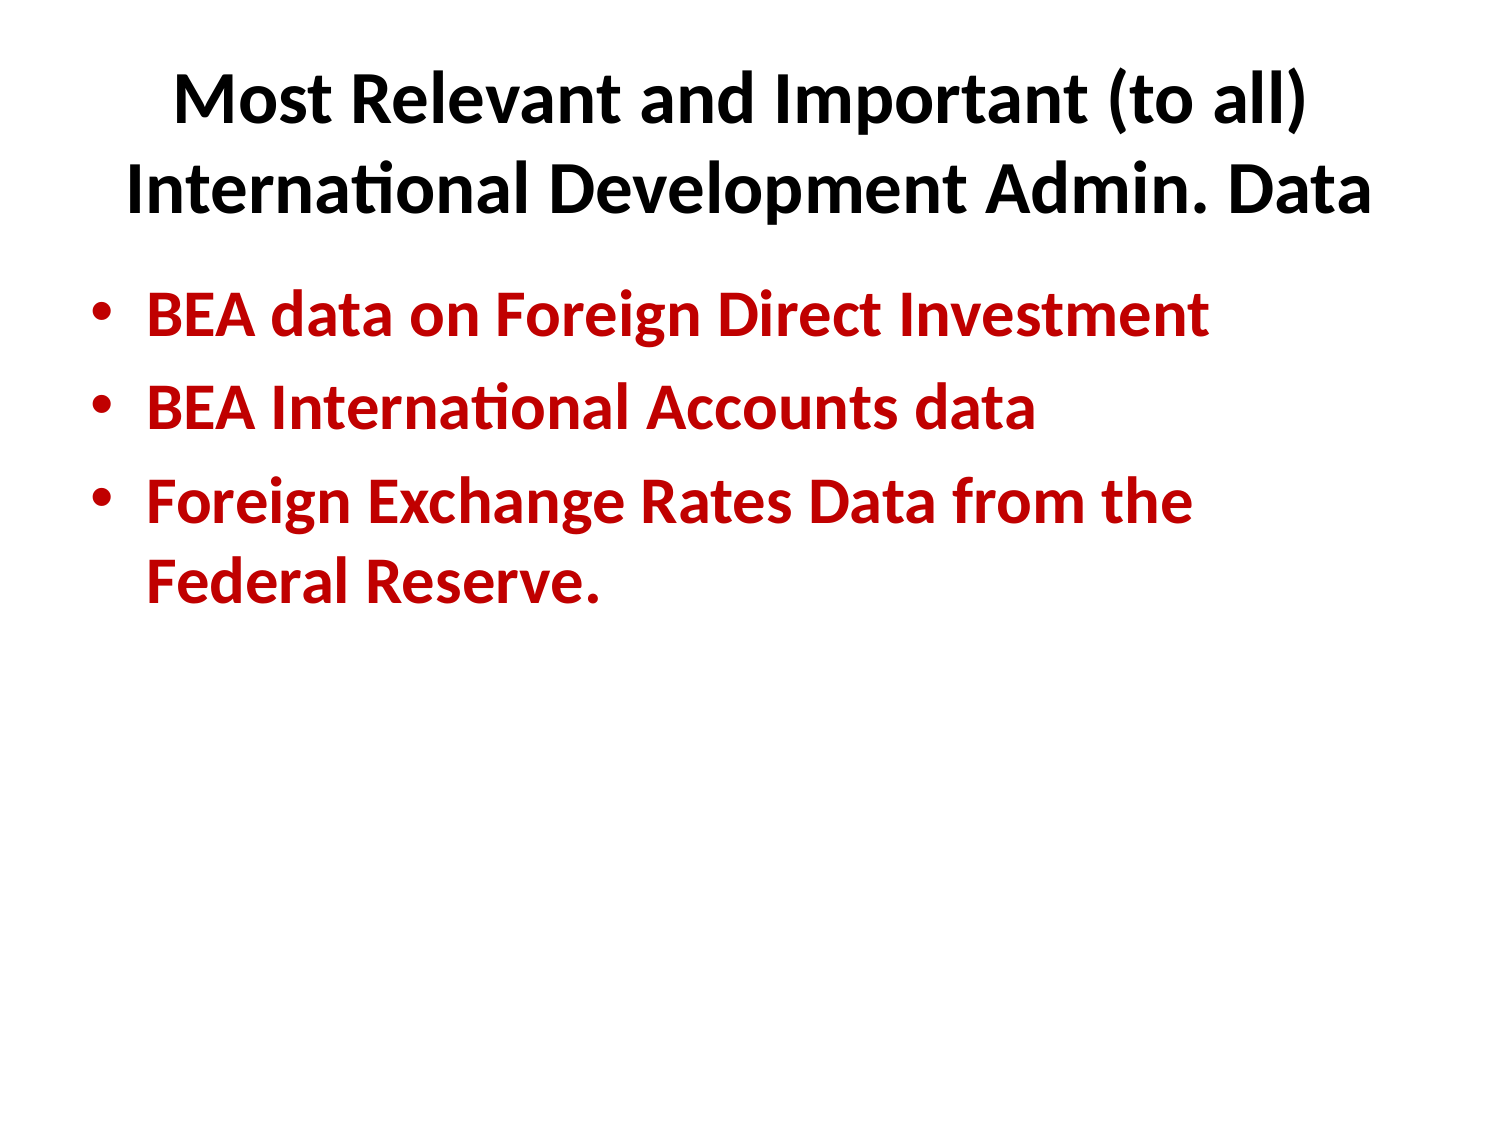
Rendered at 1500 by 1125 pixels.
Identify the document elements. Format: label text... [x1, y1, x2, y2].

title Most Relevant and Important (to all) International Development Admin. Data [75, 45, 1425, 233]
list BEA data on Foreign Direct Investment BEA International Accounts data Foreign Exchange Rates Data from the Federal Reserve. [75, 262, 1425, 1005]
